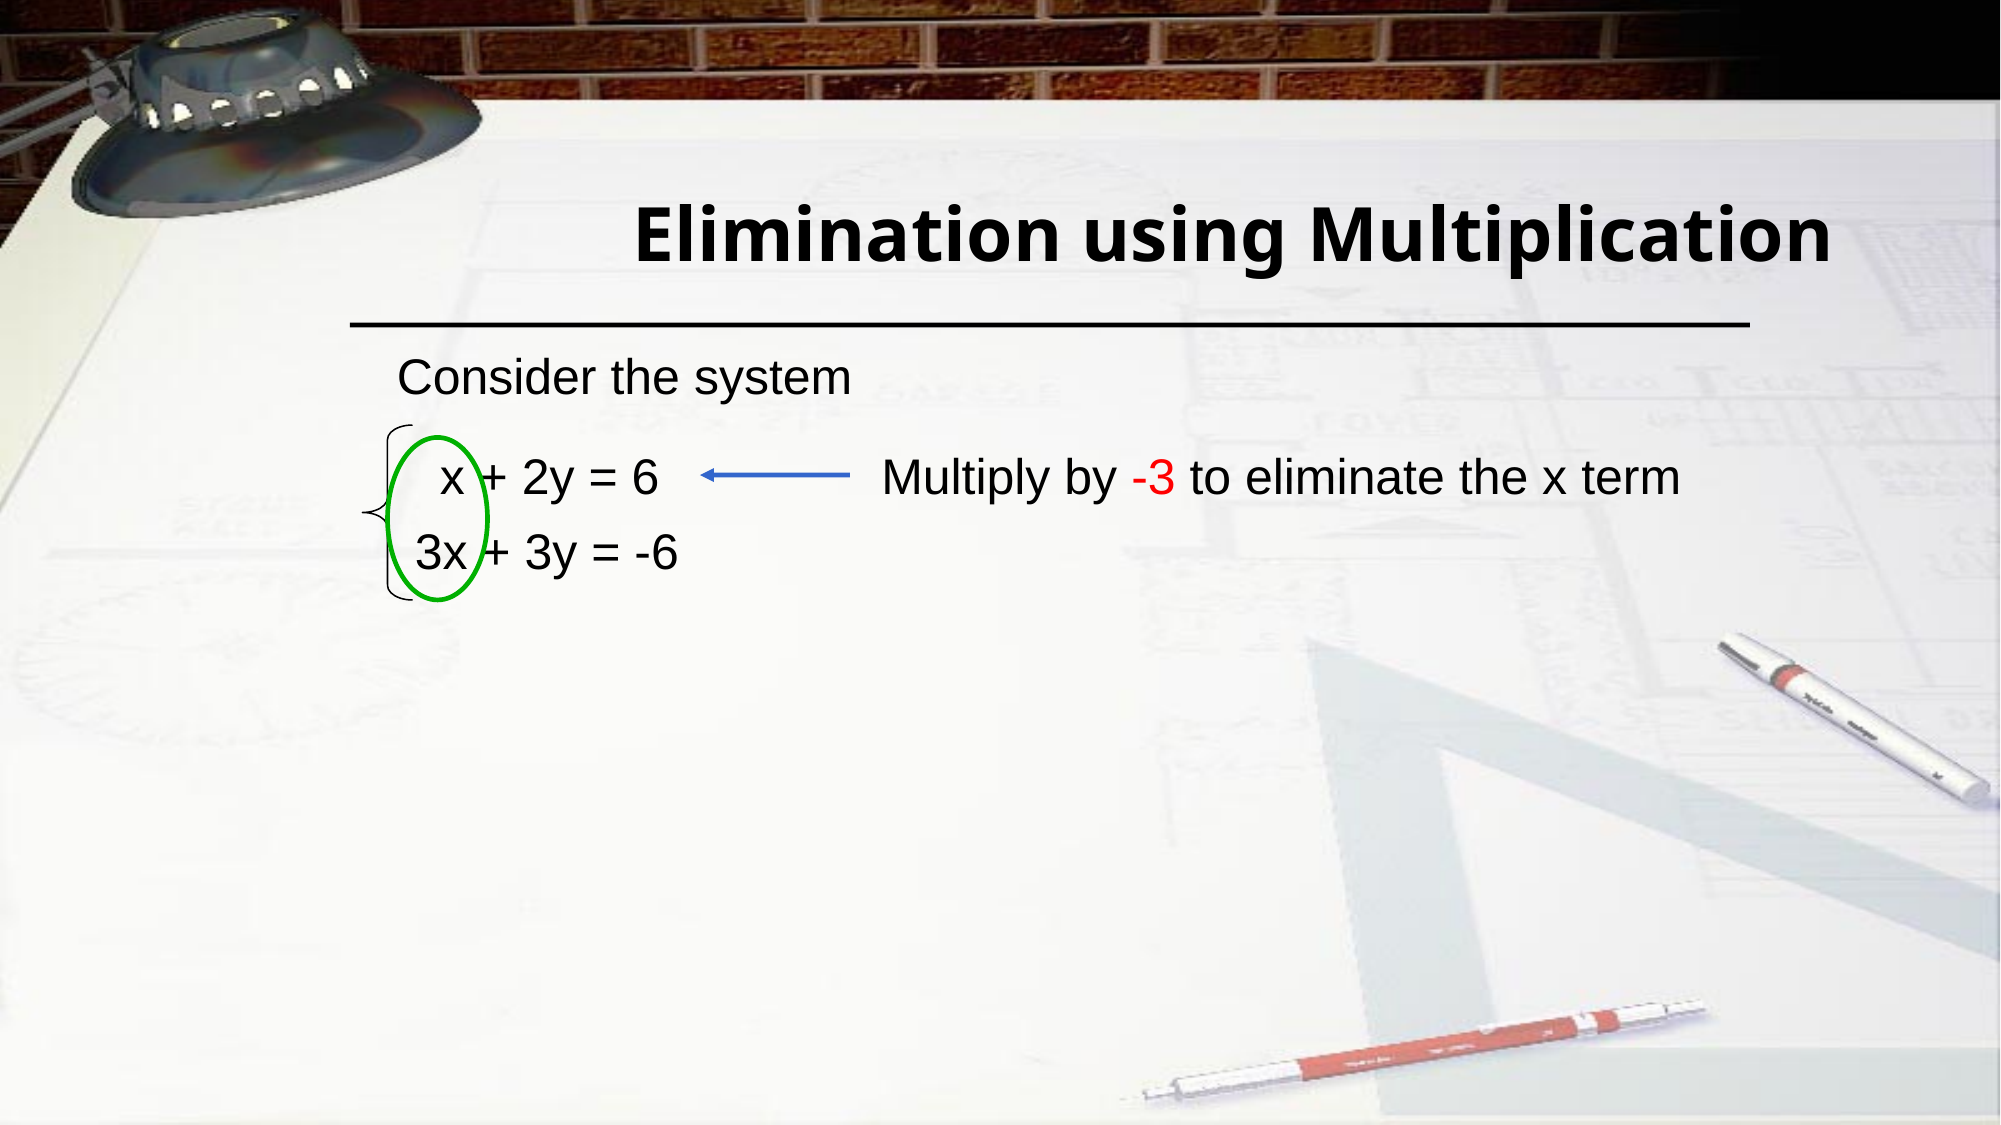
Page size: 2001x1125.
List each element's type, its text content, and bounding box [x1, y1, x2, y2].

title Elimination using Multiplication [416, 137, 1850, 325]
text_box [387, 437, 488, 600]
text_box [387, 530, 413, 601]
text_box [699, 468, 850, 482]
text_box 3x + 3y = -6 [465, 512, 695, 588]
picture [0, 0, 2001, 1125]
text_box x + 2y = 6 [444, 437, 675, 512]
text_box [362, 425, 413, 526]
text_box Multiply by -3 to eliminate the x term [866, 437, 1698, 513]
text_box Consider the system [382, 337, 868, 413]
